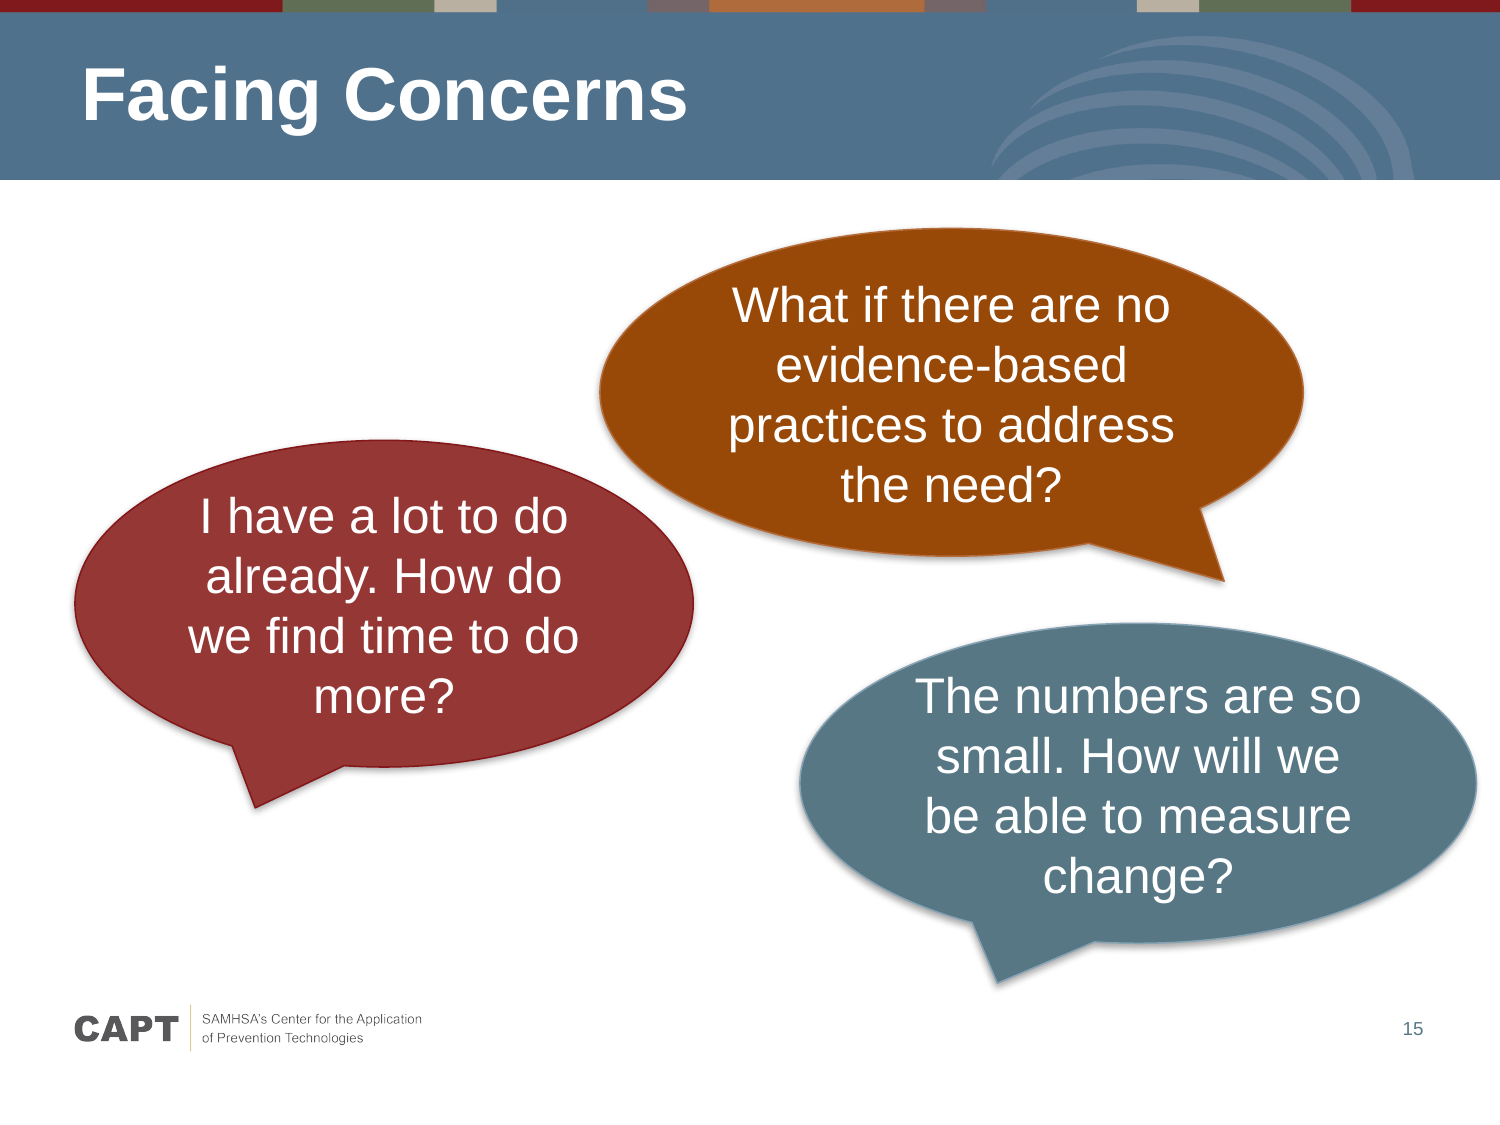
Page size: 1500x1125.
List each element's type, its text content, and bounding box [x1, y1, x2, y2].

text_box The numbers are so small. How will we be able to measure change? [799, 622, 1478, 984]
text_box I have a lot to do already. How do we find time to do more? [74, 439, 695, 809]
picture [0, 0, 1500, 1063]
text_box What if there are no evidence-based practices to address the need? [599, 227, 1305, 582]
title Facing Concerns [66, 0, 1453, 182]
